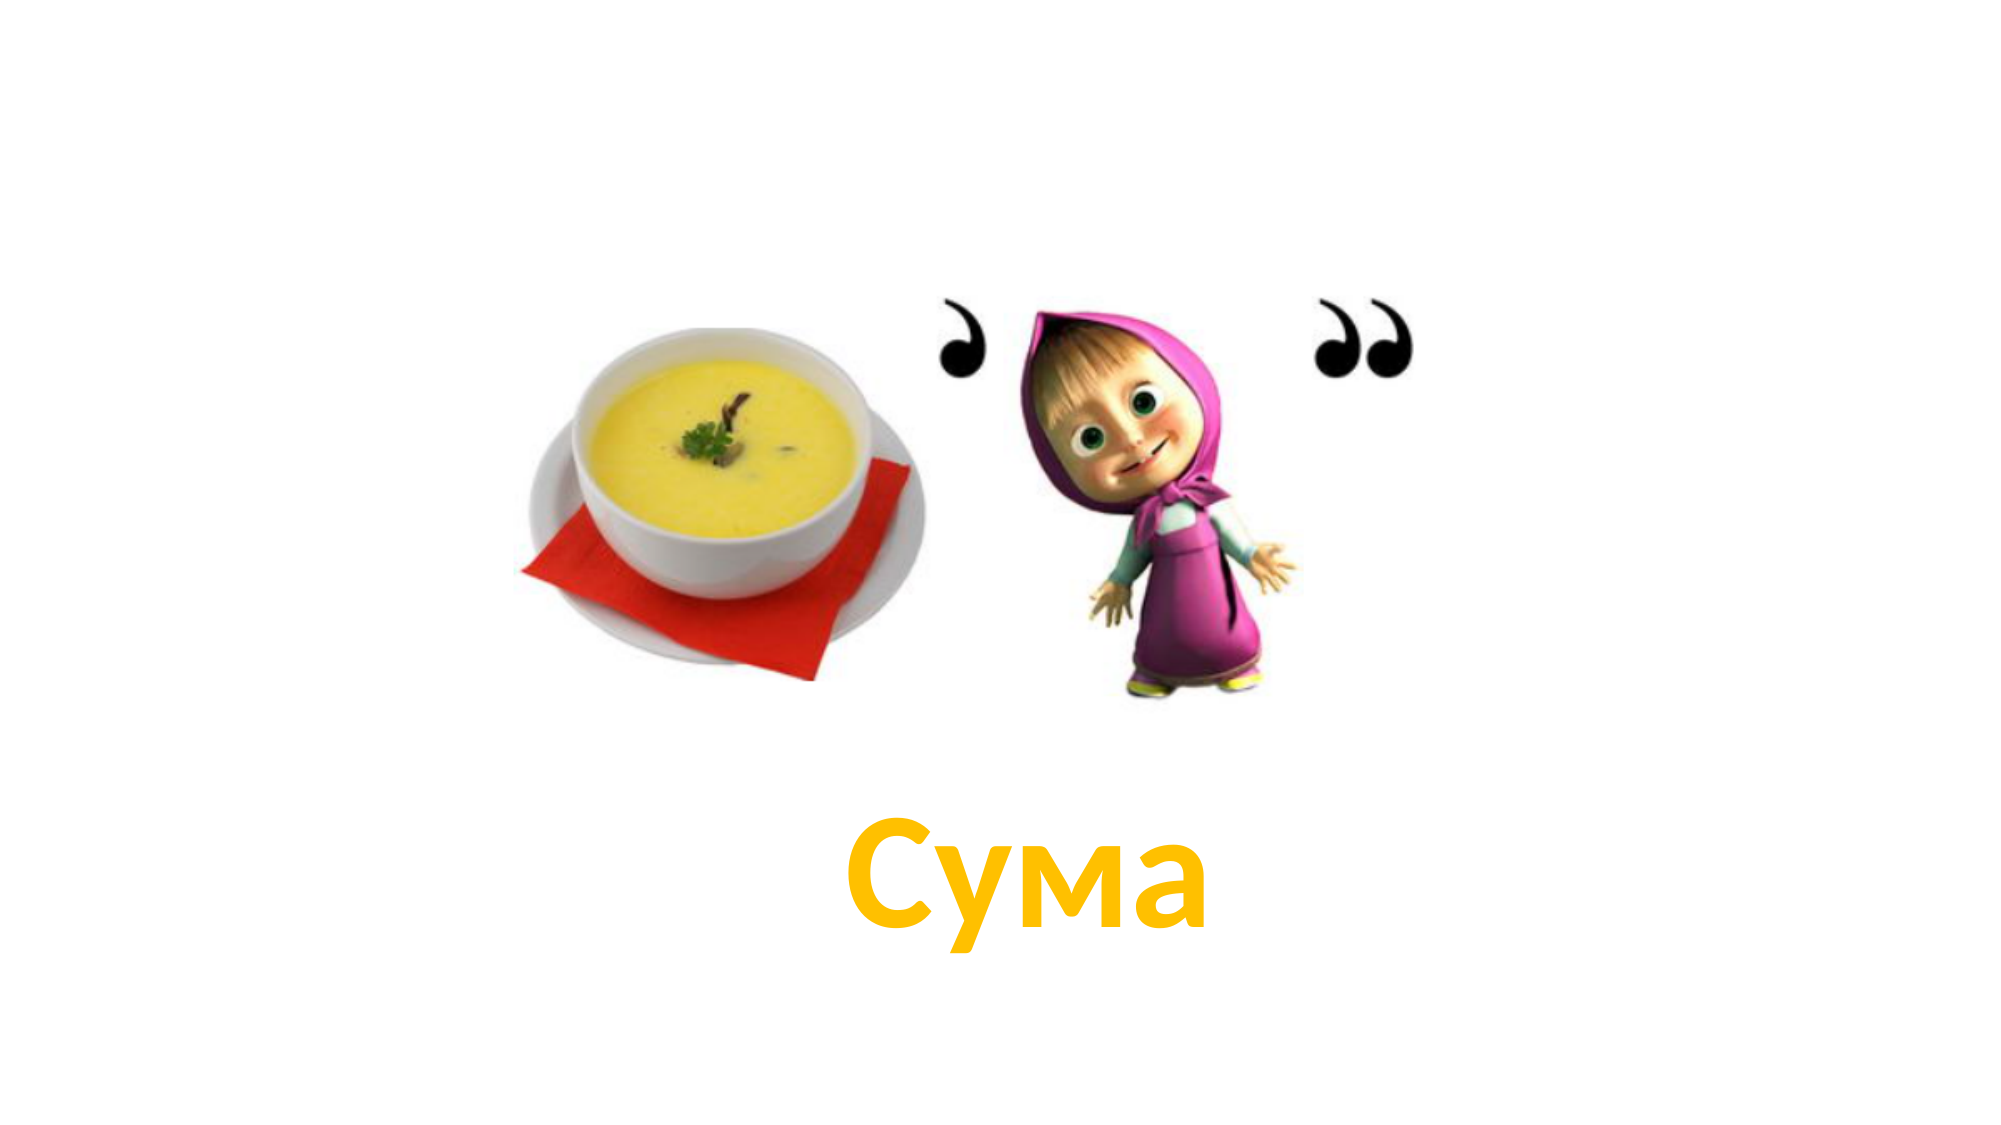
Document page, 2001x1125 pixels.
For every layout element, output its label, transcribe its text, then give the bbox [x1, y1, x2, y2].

text_box Сума [479, 752, 1580, 968]
picture [479, 275, 1474, 723]
